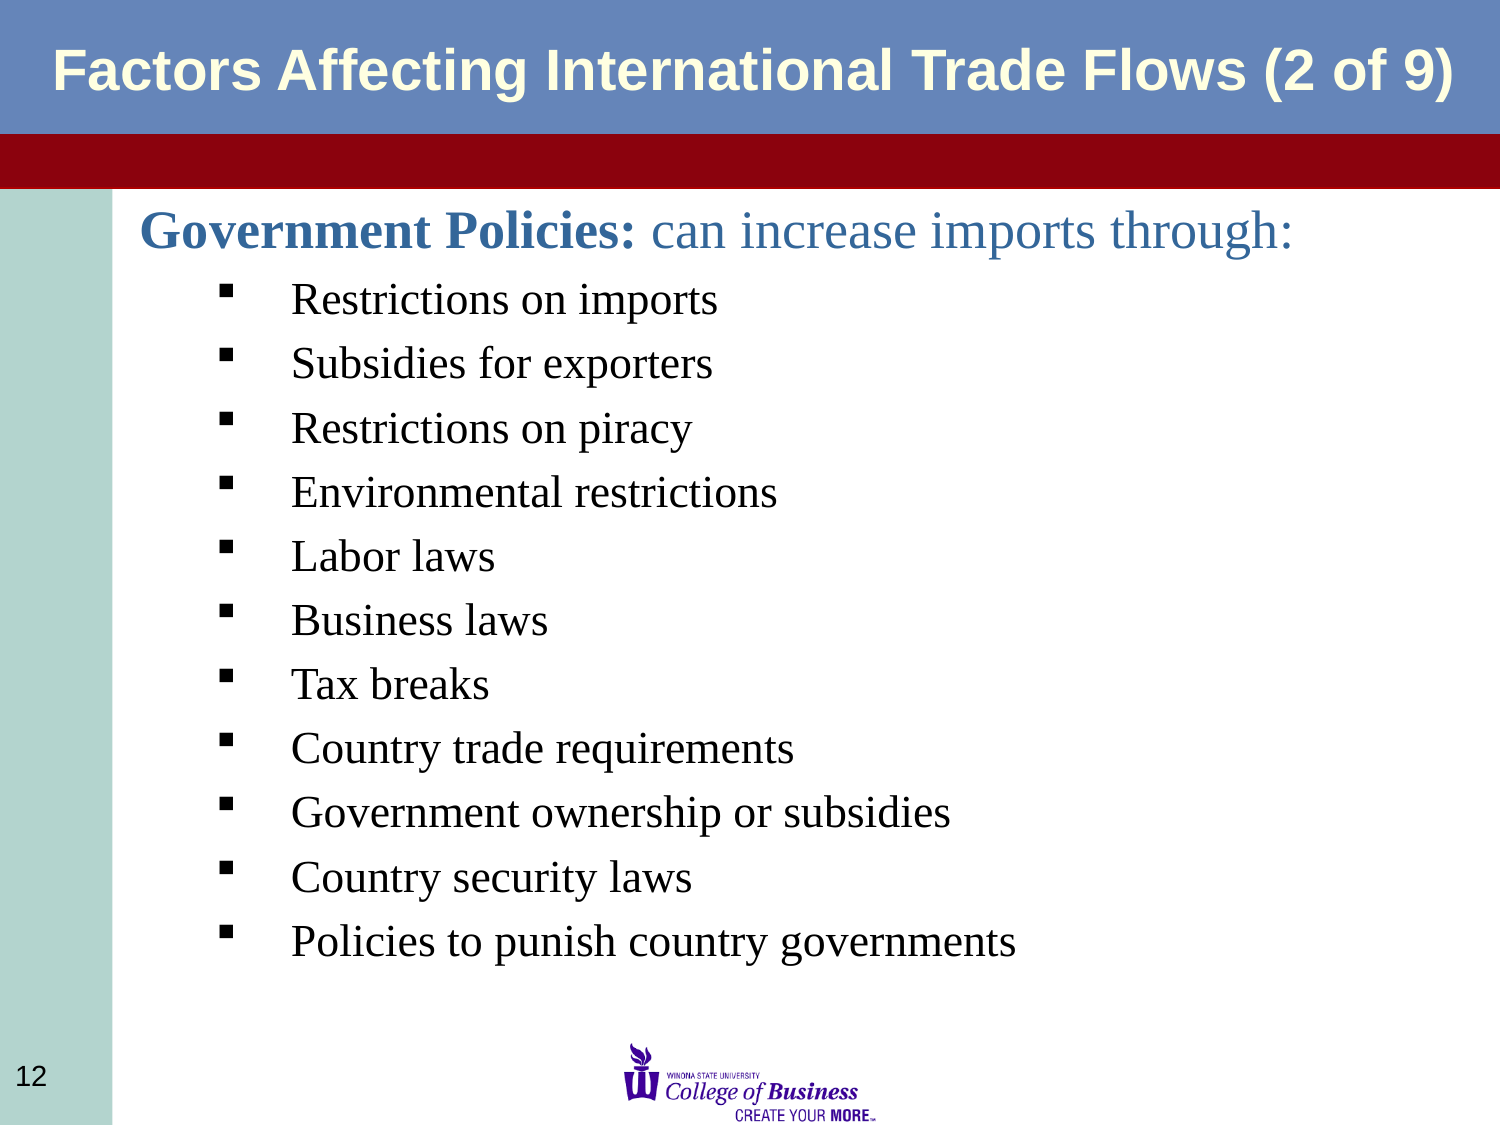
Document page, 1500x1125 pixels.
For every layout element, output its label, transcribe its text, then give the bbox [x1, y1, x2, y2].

picture [0, 134, 1500, 187]
list Government Policies: can increase imports through: Restrictions on imports Subsidies for exporters Restrictions on piracy Environmental restrictions Labor laws Business laws Tax breaks Country trade requirements Government ownership or subsidies Country security laws Policies to punish country governments [125, 187, 1475, 1013]
picture [607, 1041, 893, 1125]
title Factors Affecting International Trade Flows (2 of 9) [37, 0, 1500, 138]
slide_number 12 [0, 1050, 113, 1125]
picture [0, 189, 113, 1050]
